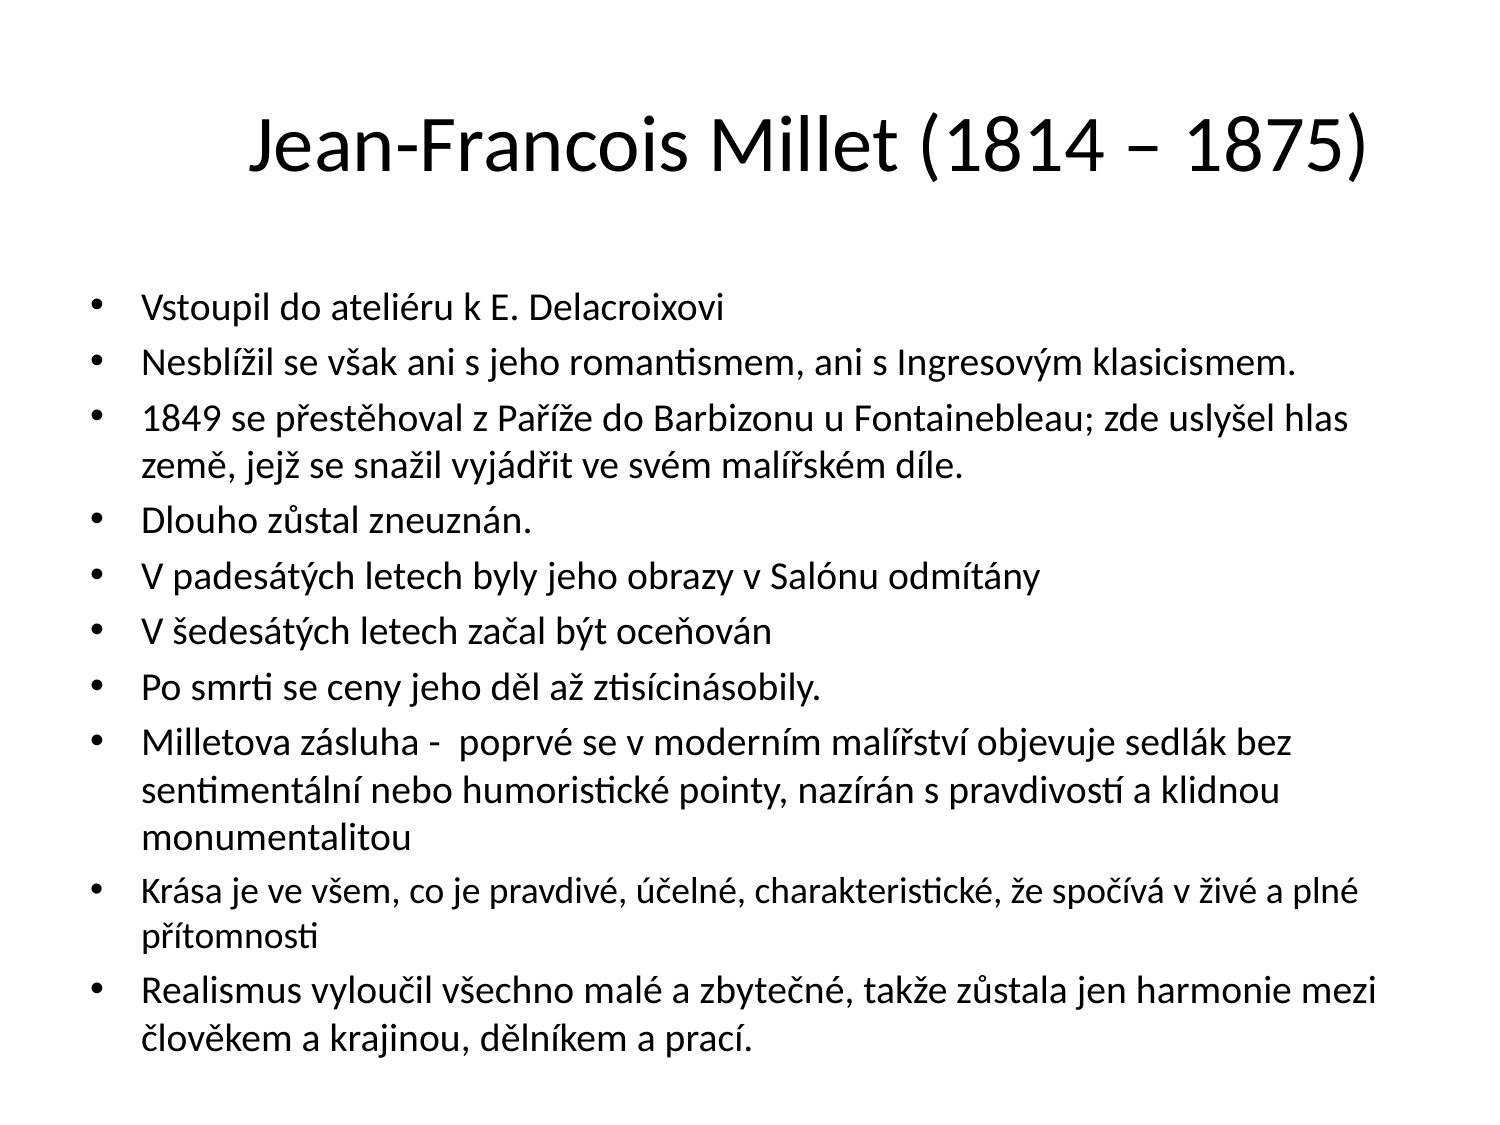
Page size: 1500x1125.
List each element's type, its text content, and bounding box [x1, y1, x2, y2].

title obyJean-Francois Millet (1814 – 1875) [74, 44, 1426, 224]
list rní a Vstoupil do ateliéru k E. Delacroixovi Nesblížil se však ani s jeho romantismem, ani s Ingresovým klasicismem. 1849 se přestěhoval z Paříže do Barbizonu u Fontainebleau; zde uslyšel hlas země, jejž se snažil vyjádřit ve svém malířském díle. Dlouho zůstal zneuznán. V padesátých letech byly jeho obrazy v Salónu odmítány V šedesátých letech začal být oceňován Po smrti se ceny jeho děl až ztisícinásobily. Milletova zásluha - poprvé se v moderním malířství objevuje sedlák bez sentimentální nebo humoristické pointy, nazírán s pravdivostí a klidnou monumentalitou Krása je ve všem, co je pravdivé, účelné, charakteristické, že spočívá v živé a plné přítomnosti Realismus vyloučil všechno malé a zbytečné, takže zůstala jen harmonie mezi člověkem a krajinou, dělníkem a prací. čejné. Chtěl zachytit realitu bez romantizujícího vylepšování. [74, 224, 1426, 1125]
